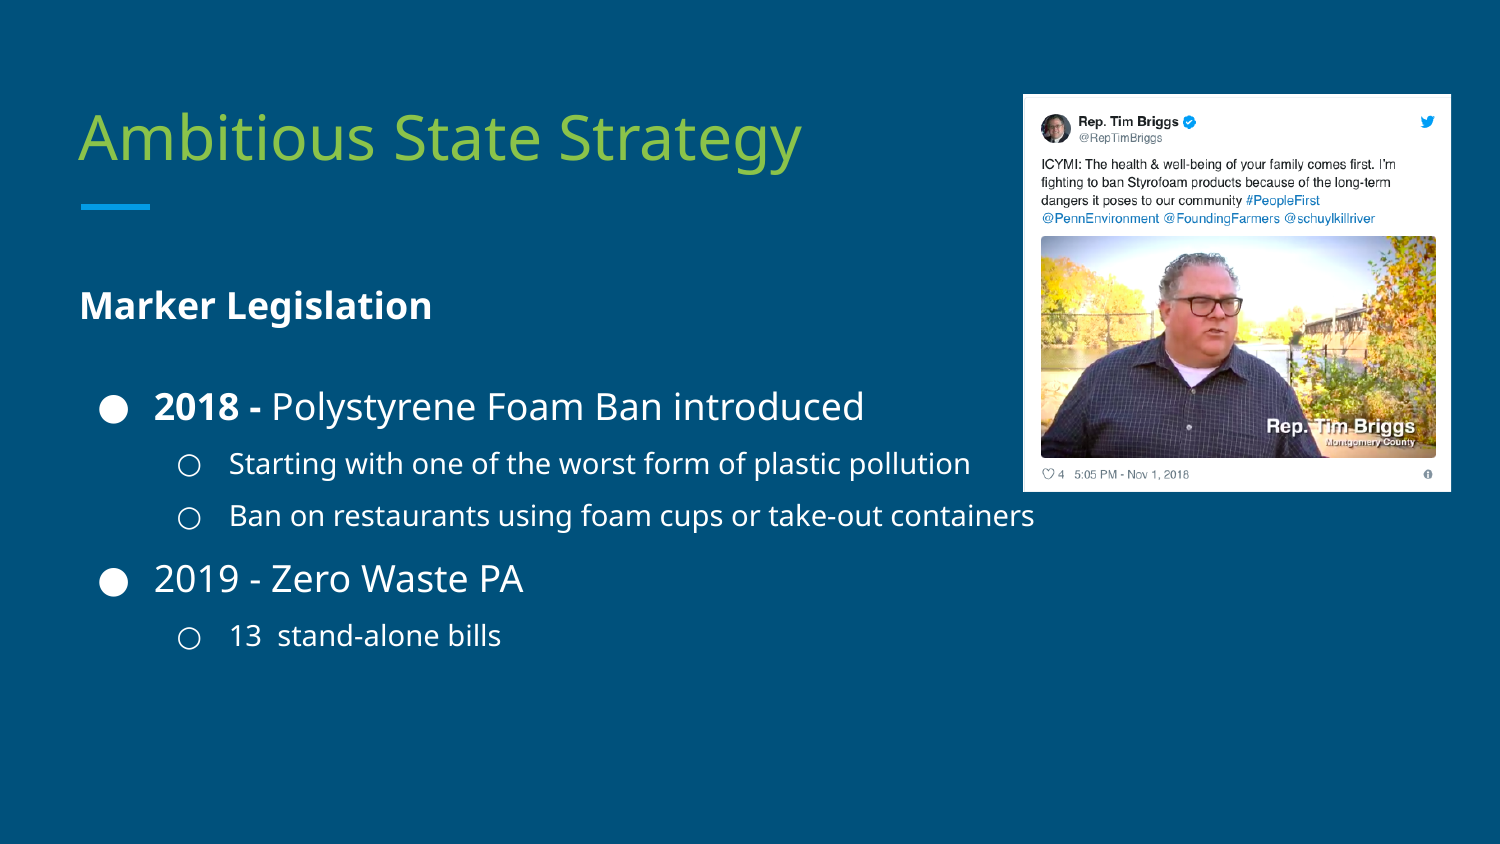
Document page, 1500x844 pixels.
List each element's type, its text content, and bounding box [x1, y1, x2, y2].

picture [1024, 95, 1451, 491]
list Marker Legislation 2018 - Polystyrene Foam Ban introduced Starting with one of the worst form of plastic pollution Ban on restaurants using foam cups or take-out containers 2019 - Zero Waste PA 13 stand-alone bills [63, 244, 1131, 813]
title Ambitious State Strategy [63, 75, 1437, 188]
